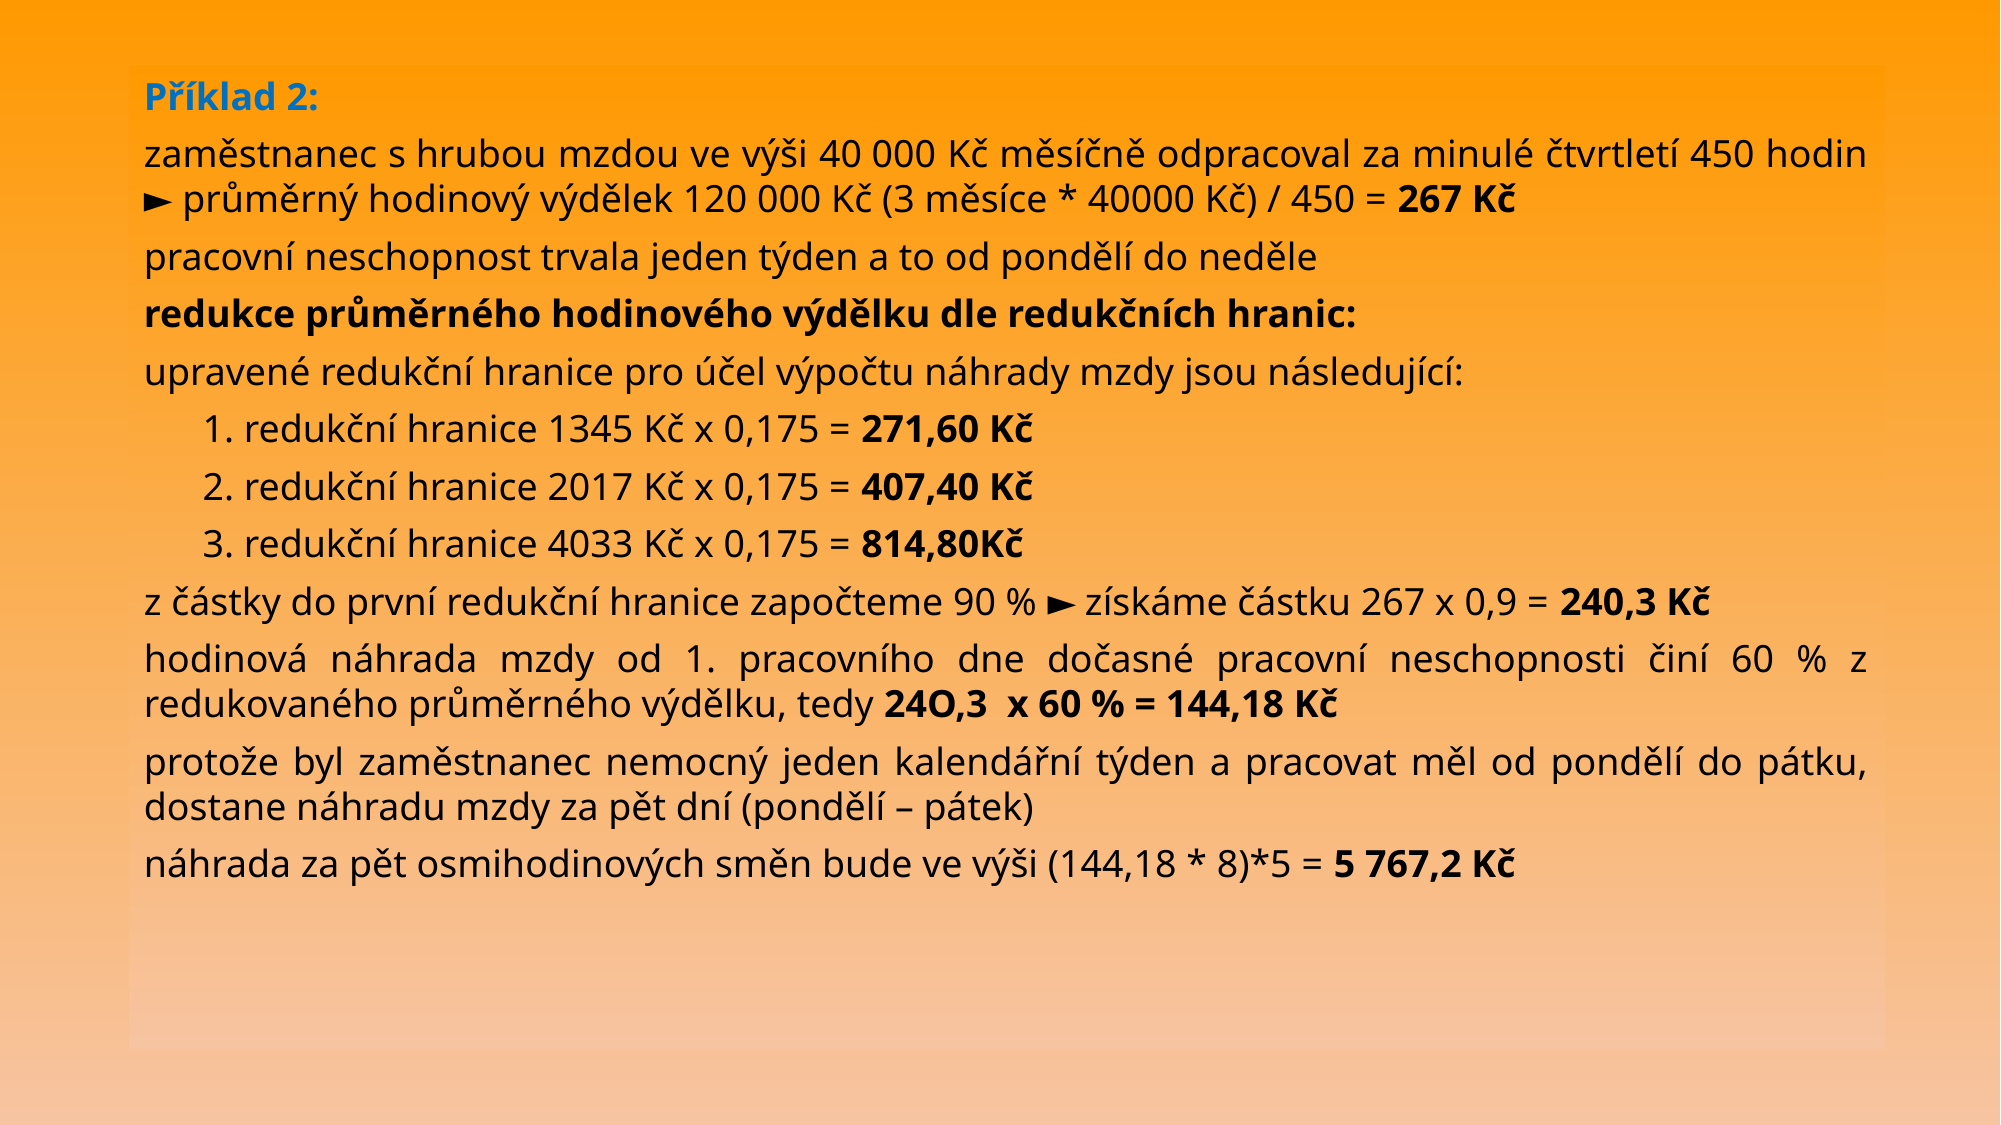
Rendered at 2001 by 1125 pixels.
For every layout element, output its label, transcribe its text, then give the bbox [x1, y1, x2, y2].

subtitle Příklad 2: zaměstnanec s hrubou mzdou ve výši 40 000 Kč měsíčně odpracoval za minulé čtvrtletí 450 hodin ► průměrný hodinový výdělek 120 000 Kč (3 měsíce * 40000 Kč) / 450 = 267 Kč pracovní neschopnost trvala jeden týden a to od pondělí do neděle redukce průměrného hodinového výdělku dle redukčních hranic: upravené redukční hranice pro účel výpočtu náhrady mzdy jsou následující: 1. redukční hranice 1345 Kč x 0,175 = 271,60 Kč 2. redukční hranice 2017 Kč x 0,175 = 407,40 Kč 3. redukční hranice 4033 Kč x 0,175 = 814,80Kč z částky do první redukční hranice započteme 90 % ► získáme částku 267 x 0,9 = 240,3 Kč hodinová náhrada mzdy od 1. pracovního dne dočasné pracovní neschopnosti činí 60 % z redukovaného průměrného výdělku, tedy 24O,3 x 60 % = 144,18 Kč protože byl zaměstnanec nemocný jeden kalendářní týden a pracovat měl od pondělí do pátku, dostane náhradu mzdy za pět dní (pondělí – pátek) náhrada za pět osmihodinových směn bude ve výši (144,18 * 8)*5 = 5 767,2 Kč [128, 65, 1885, 1049]
